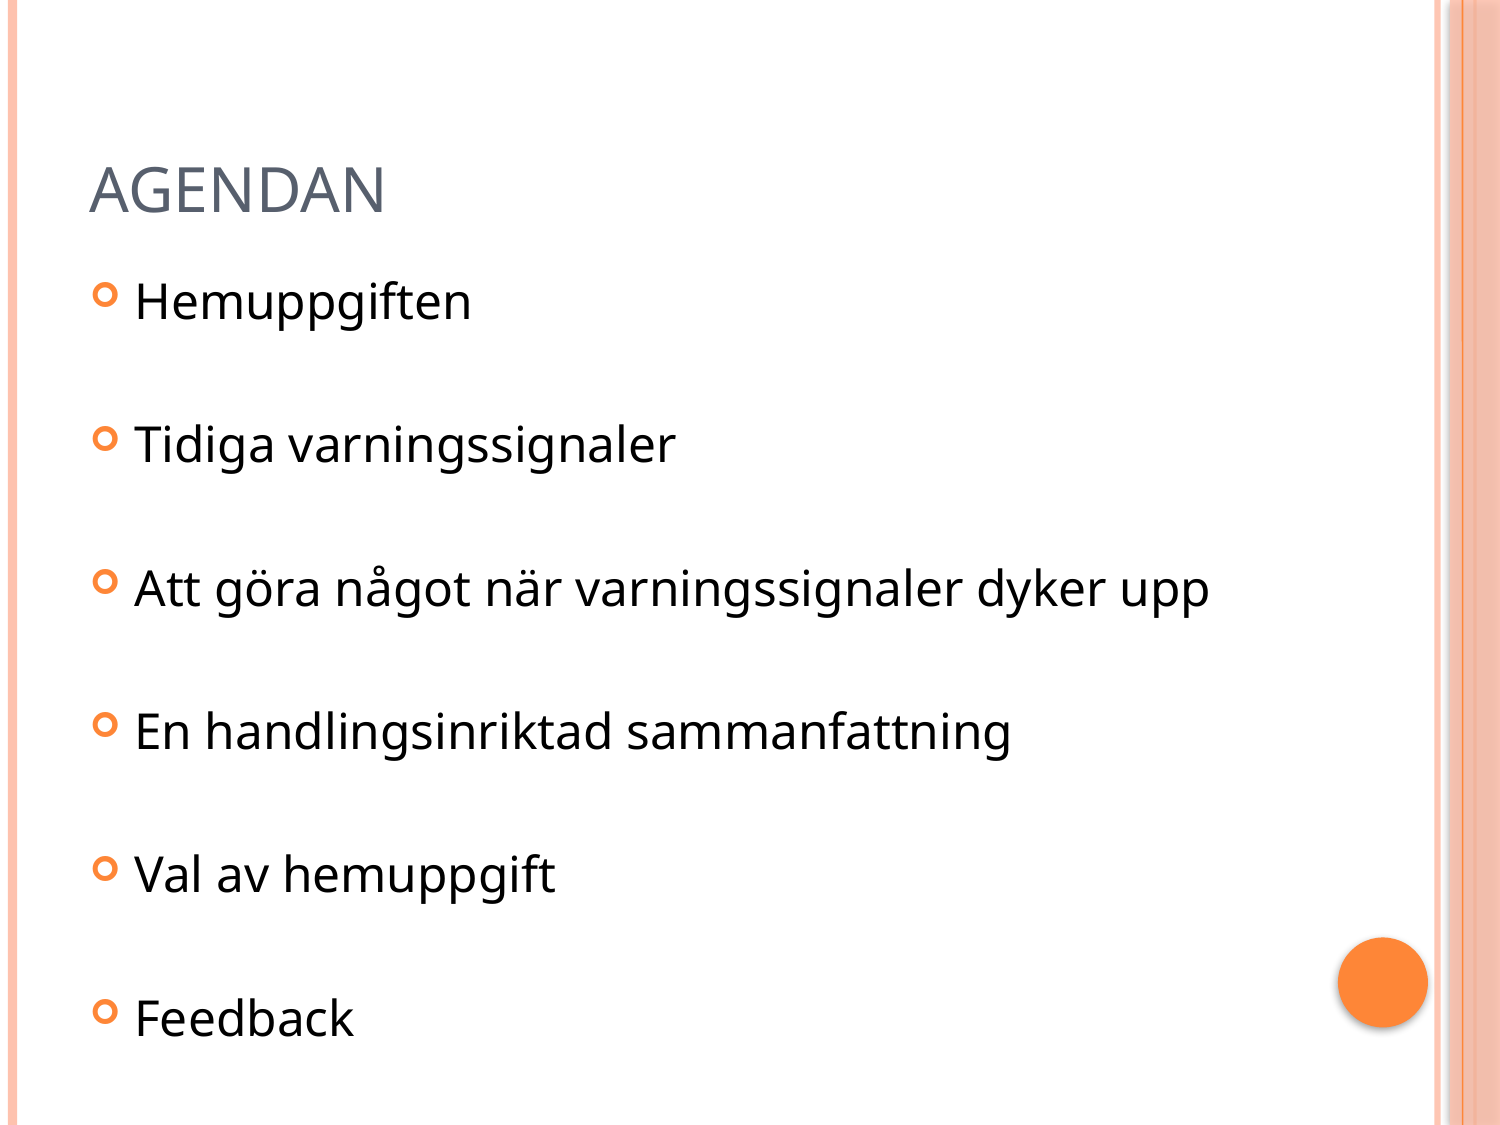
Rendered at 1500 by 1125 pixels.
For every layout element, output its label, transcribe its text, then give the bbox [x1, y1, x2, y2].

title Agendan [75, 45, 1300, 233]
list Hemuppgiften Tidiga varningssignaler Att göra något när varningssignaler dyker upp En handlingsinriktad sammanfattning Val av hemuppgift Feedback [75, 262, 1300, 1062]
